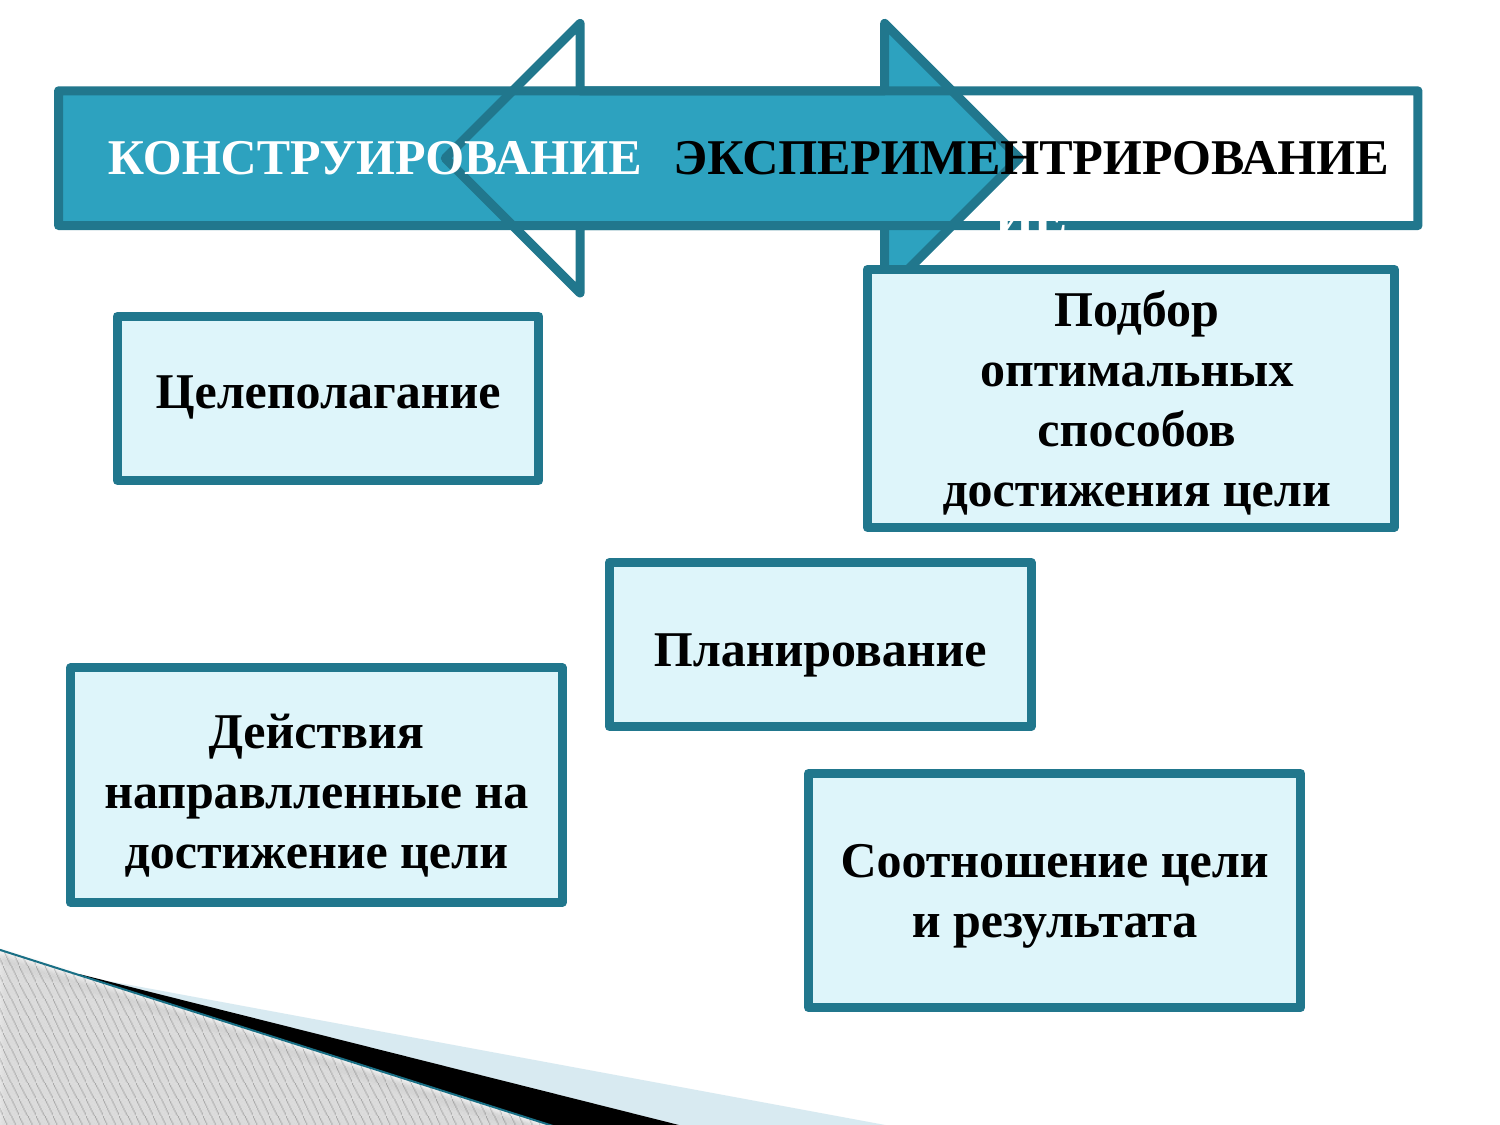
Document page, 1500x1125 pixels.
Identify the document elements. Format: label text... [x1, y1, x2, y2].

text_box [113, 312, 543, 485]
text_box [605, 558, 1036, 731]
text_box КОНСТРУИРОВАНИЕ [81, 117, 656, 192]
text_box [472, 192, 656, 298]
text_box Действия направлленные на достижение цели [81, 691, 551, 887]
text_box Целеполагание [128, 351, 528, 427]
text_box [863, 265, 1399, 532]
text_box [54, 86, 510, 231]
text_box [880, 18, 954, 86]
text_box Соотношение цели и результата [820, 820, 1289, 955]
text_box Планирование [621, 609, 1020, 685]
text_box [66, 663, 567, 907]
text_box Подбор оптимальных способов достижения цели [890, 269, 1383, 525]
text_box [880, 252, 933, 265]
text_box [804, 769, 1305, 1012]
text_box ЭКСПЕРИМЕНТРИРОВАНИЕИЕ [656, 117, 1407, 252]
text_box [480, 18, 1423, 231]
